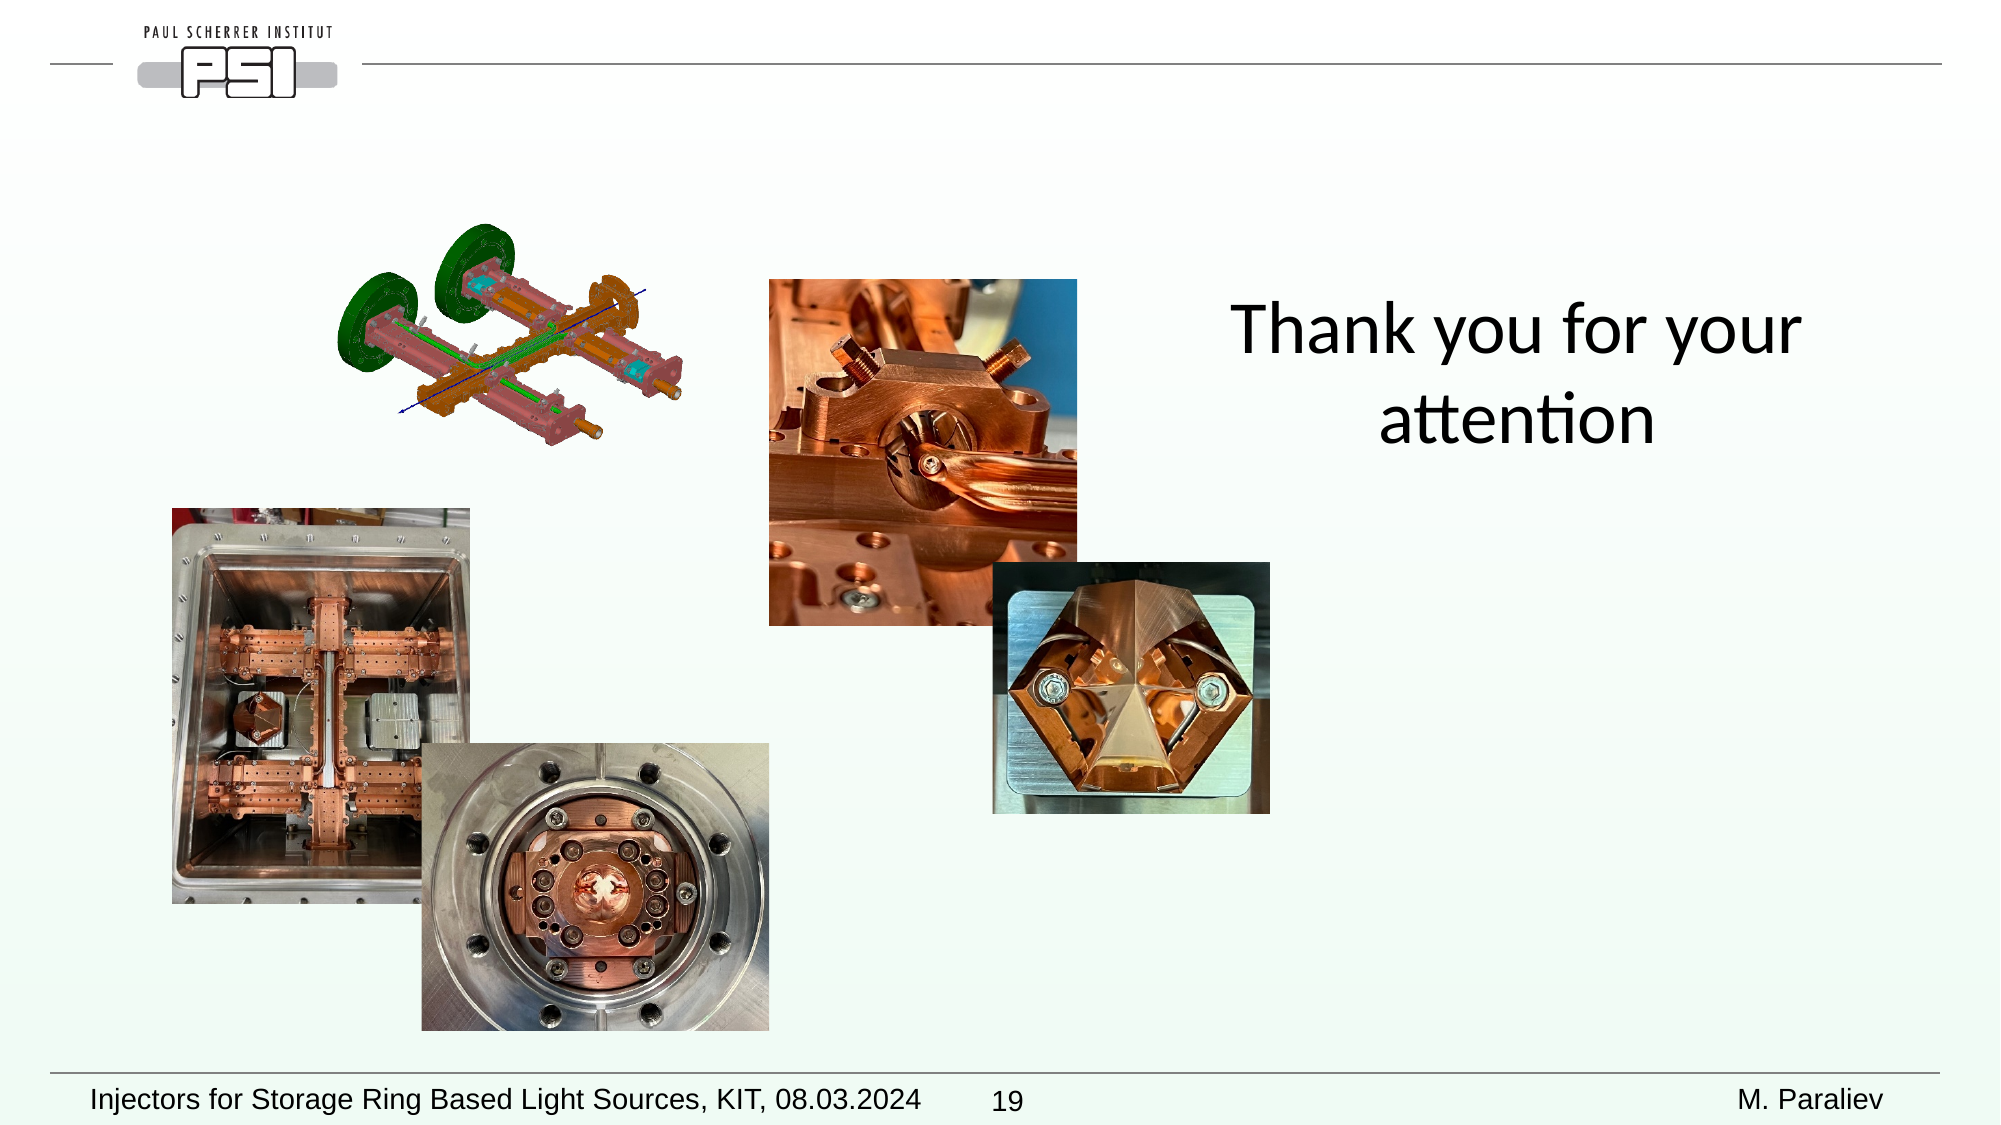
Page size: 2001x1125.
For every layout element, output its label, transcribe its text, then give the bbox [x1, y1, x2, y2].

text_box Thank you for your attention [1185, 270, 1850, 466]
picture [320, 221, 712, 453]
picture [172, 508, 770, 1031]
picture [769, 279, 1270, 814]
